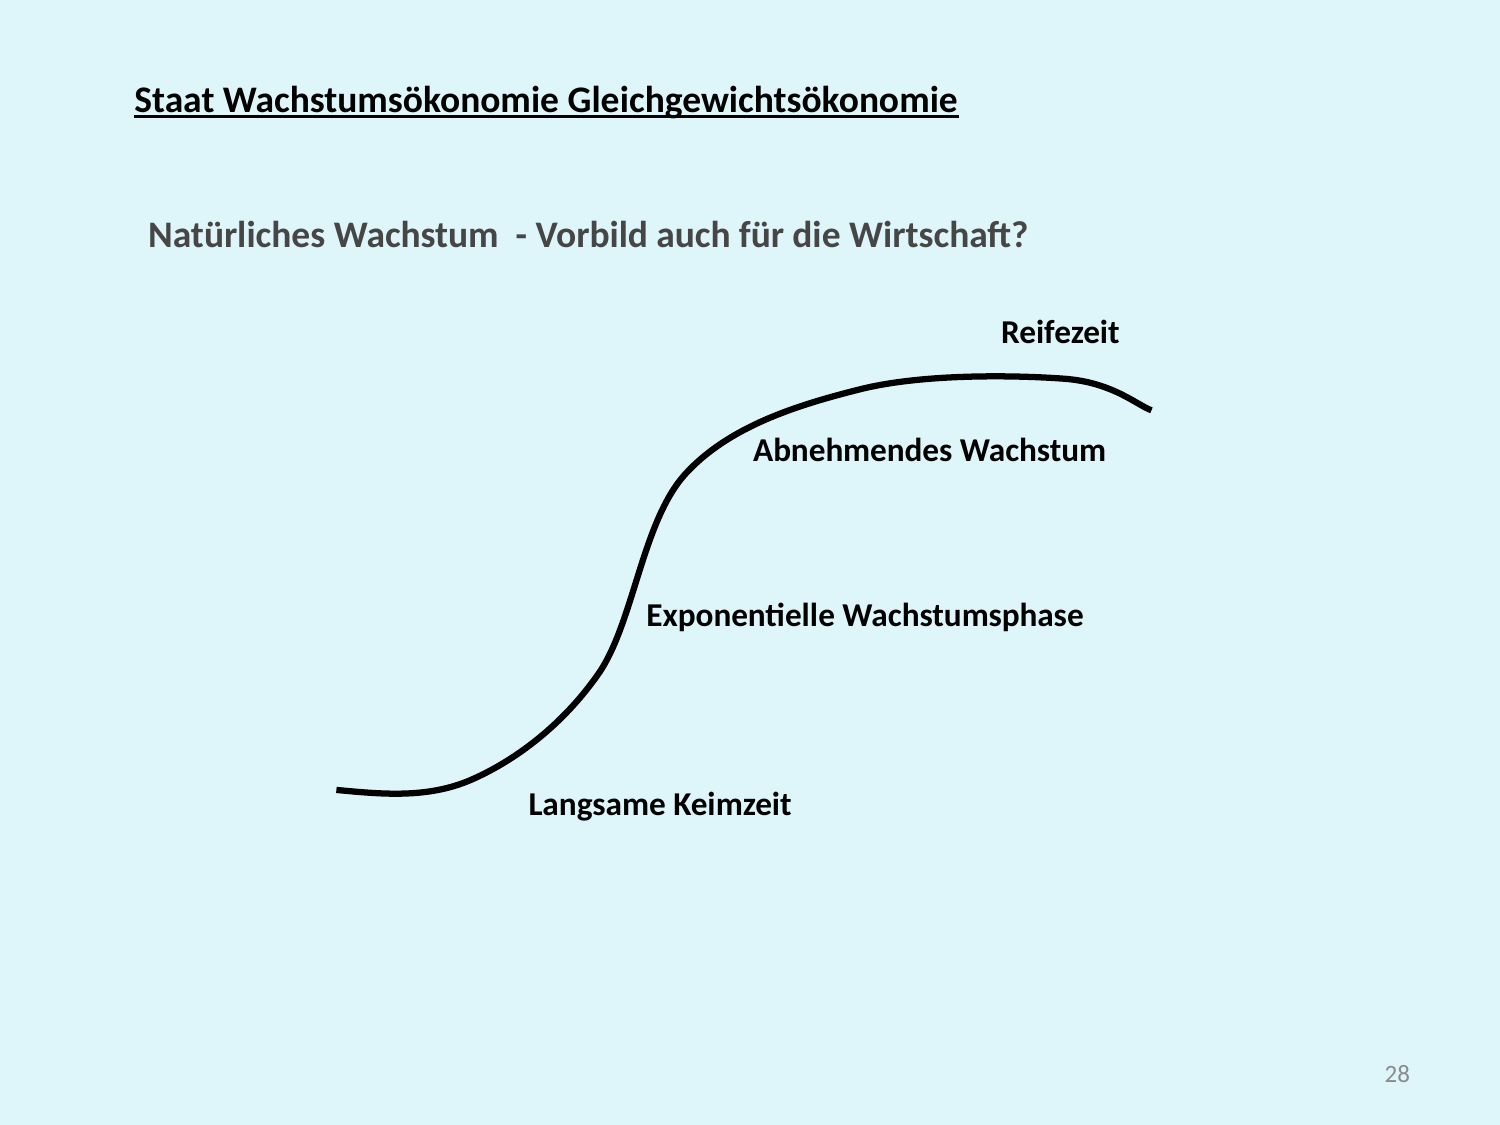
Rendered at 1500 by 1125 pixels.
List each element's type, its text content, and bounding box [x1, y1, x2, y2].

text_box [336, 376, 1152, 794]
slide_number 28 [1074, 1042, 1425, 1103]
text_box Exponentielle Wachstumsphase [659, 586, 1145, 641]
text_box Natürliches Wachstum - Vorbild auch für die Wirtschaft? [133, 202, 1109, 263]
text_box Langsame Keimzeit [513, 774, 889, 830]
text_box Reifezeit [986, 302, 1237, 358]
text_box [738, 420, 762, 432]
text_box Abnehmendes Wachstum [1013, 420, 1151, 476]
title Staat Wachstumsökonomie Gleichgewichtsökonomie [119, 66, 1258, 129]
